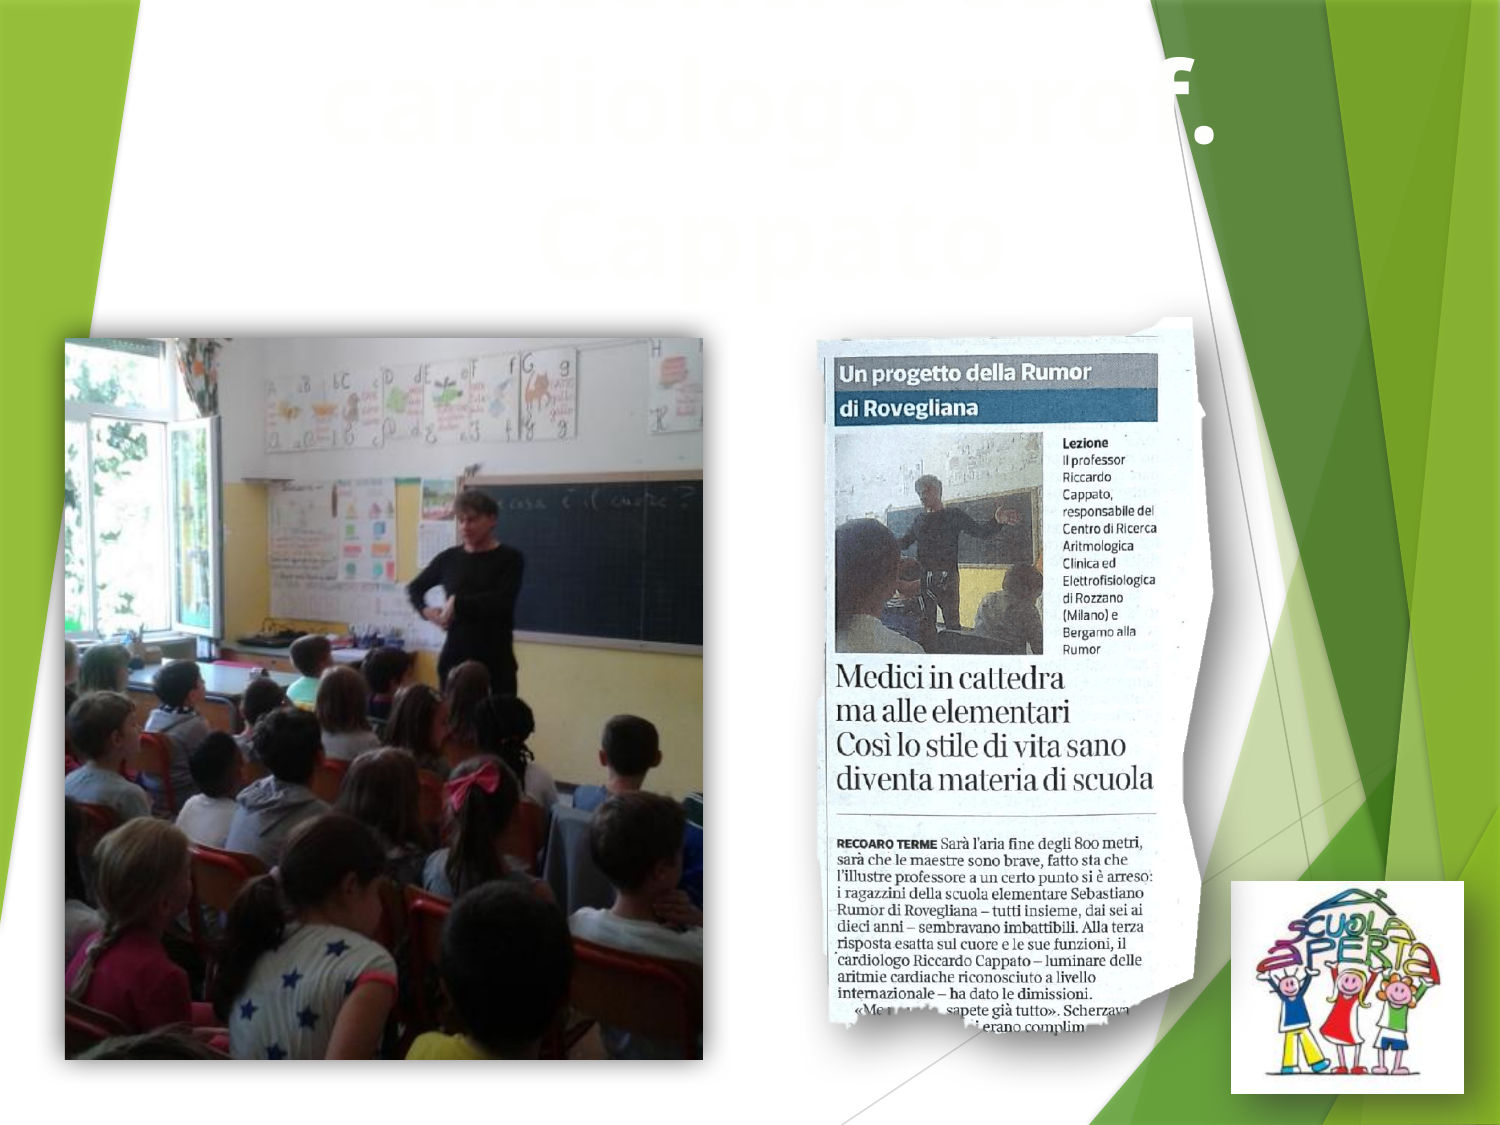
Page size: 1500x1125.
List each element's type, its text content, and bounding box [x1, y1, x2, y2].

title Incontro col cardiologo prof. Cappato [135, 137, 1406, 309]
picture [64, 337, 704, 1060]
picture [773, 286, 1464, 1125]
